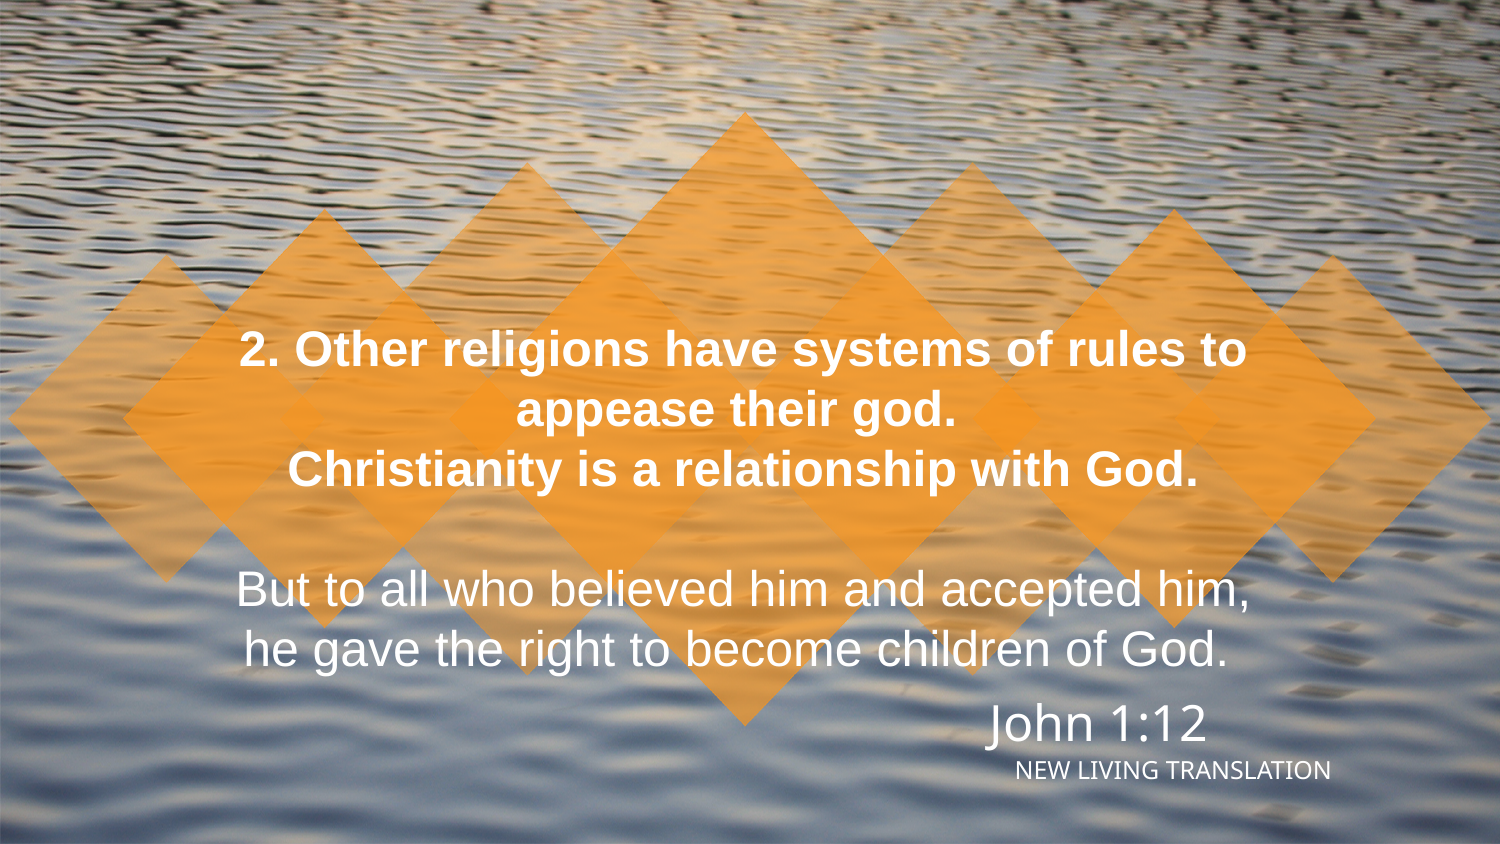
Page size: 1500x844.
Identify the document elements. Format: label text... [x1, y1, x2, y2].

text_box NEW LIVING TRANSLATION [999, 746, 1388, 792]
picture [0, 0, 1500, 844]
text_box John 1:12 [974, 684, 1425, 760]
text_box 2. Other religions have systems of rules to appease their god. Christianity is a relationship with God. But to all who believed him and accepted him, he gave the right to become children of God. [125, 309, 1363, 685]
